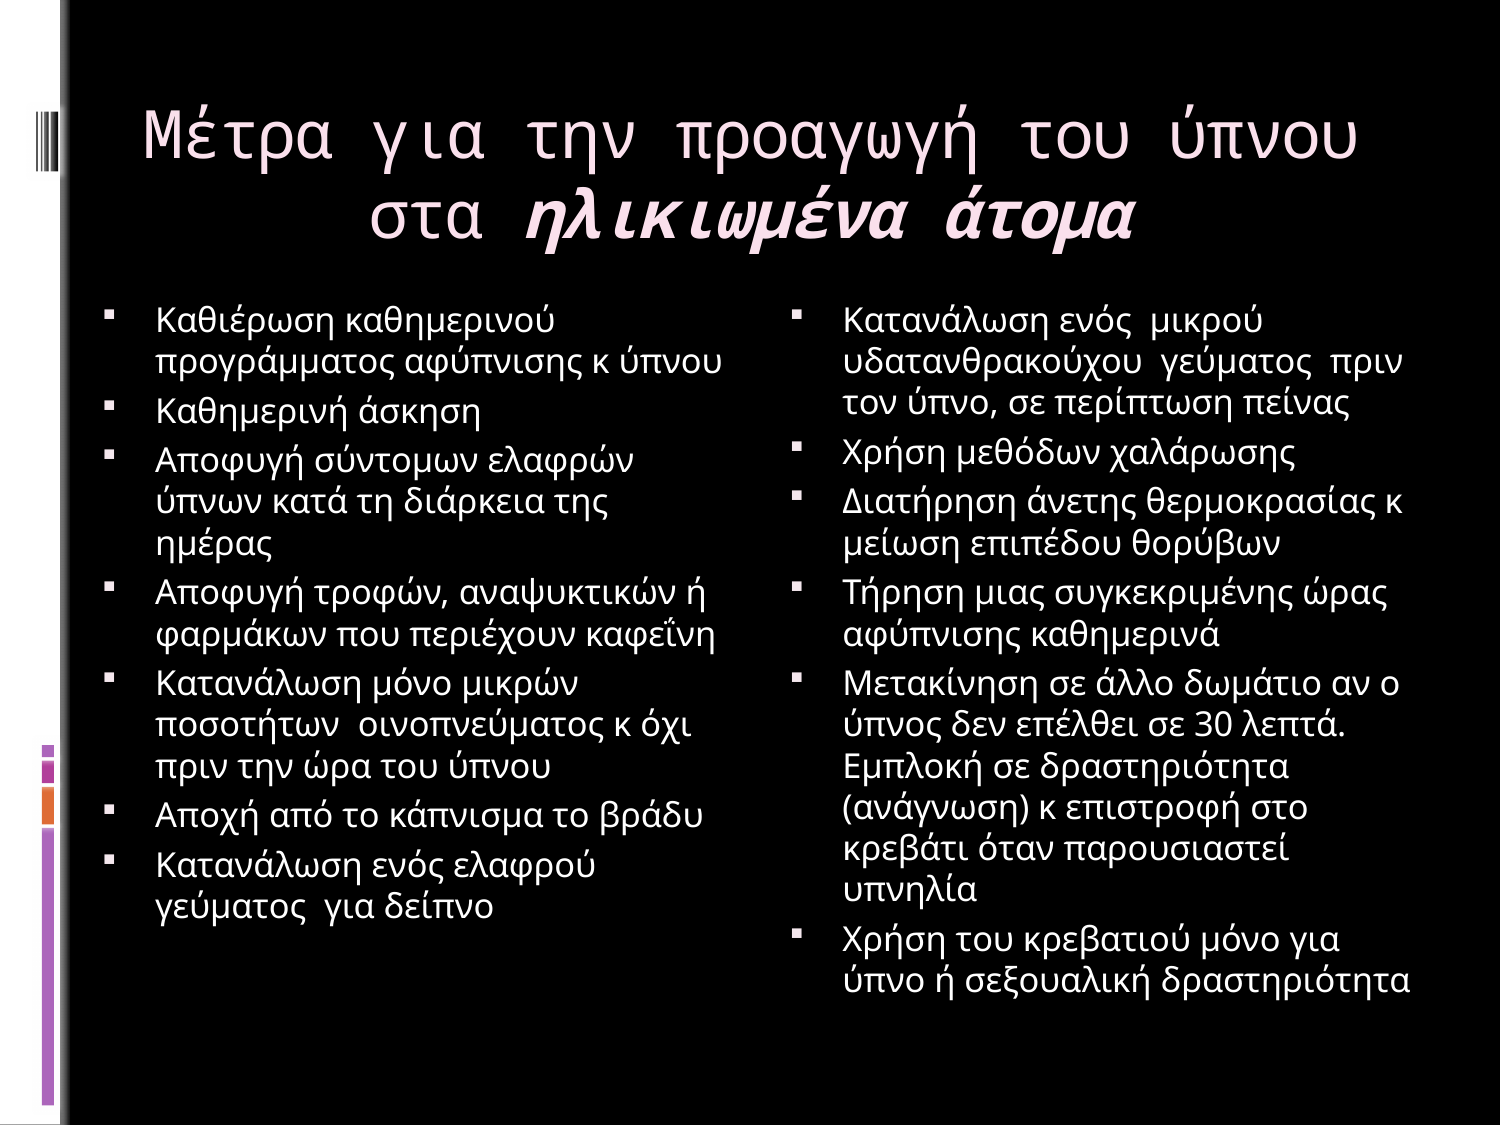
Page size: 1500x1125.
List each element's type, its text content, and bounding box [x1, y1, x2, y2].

list Καθιέρωση καθημερινού προγράμματος αφύπνισης κ ύπνου Καθημερινή άσκηση Αποφυγή σύντομων ελαφρών ύπνων κατά τη διάρκεια της ημέρας Αποφυγή τροφών, αναψυκτικών ή φαρμάκων που περιέχουν καφεΐνη Κατανάλωση μόνο μικρών ποσοτήτων οινοπνεύματος κ όχι πριν την ώρα του ύπνου Αποχή από το κάπνισμα το βράδυ Κατανάλωση ενός ελαφρού γεύματος για δείπνο [76, 290, 739, 1034]
list Κατανάλωση ενός μικρού υδατανθρακούχου γεύματος πριν τον ύπνο, σε περίπτωση πείνας Χρήση μεθόδων χαλάρωσης Διατήρηση άνετης θερμοκρασίας κ μείωση επιπέδου θορύβων Τήρηση μιας συγκεκριμένης ώρας αφύπνισης καθημερινά Μετακίνηση σε άλλο δωμάτιο αν ο ύπνος δεν επέλθει σε 30 λεπτά. Εμπλοκή σε δραστηριότητα (ανάγνωση) κ επιστροφή στο κρεβάτι όταν παρουσιαστεί υπνηλία Χρήση του κρεβατιού μόνο για ύπνο ή σεξουαλική δραστηριότητα [763, 290, 1427, 1034]
title Μέτρα για την προαγωγή του ύπνου στα ηλικιωμένα άτομα [75, 84, 1425, 235]
